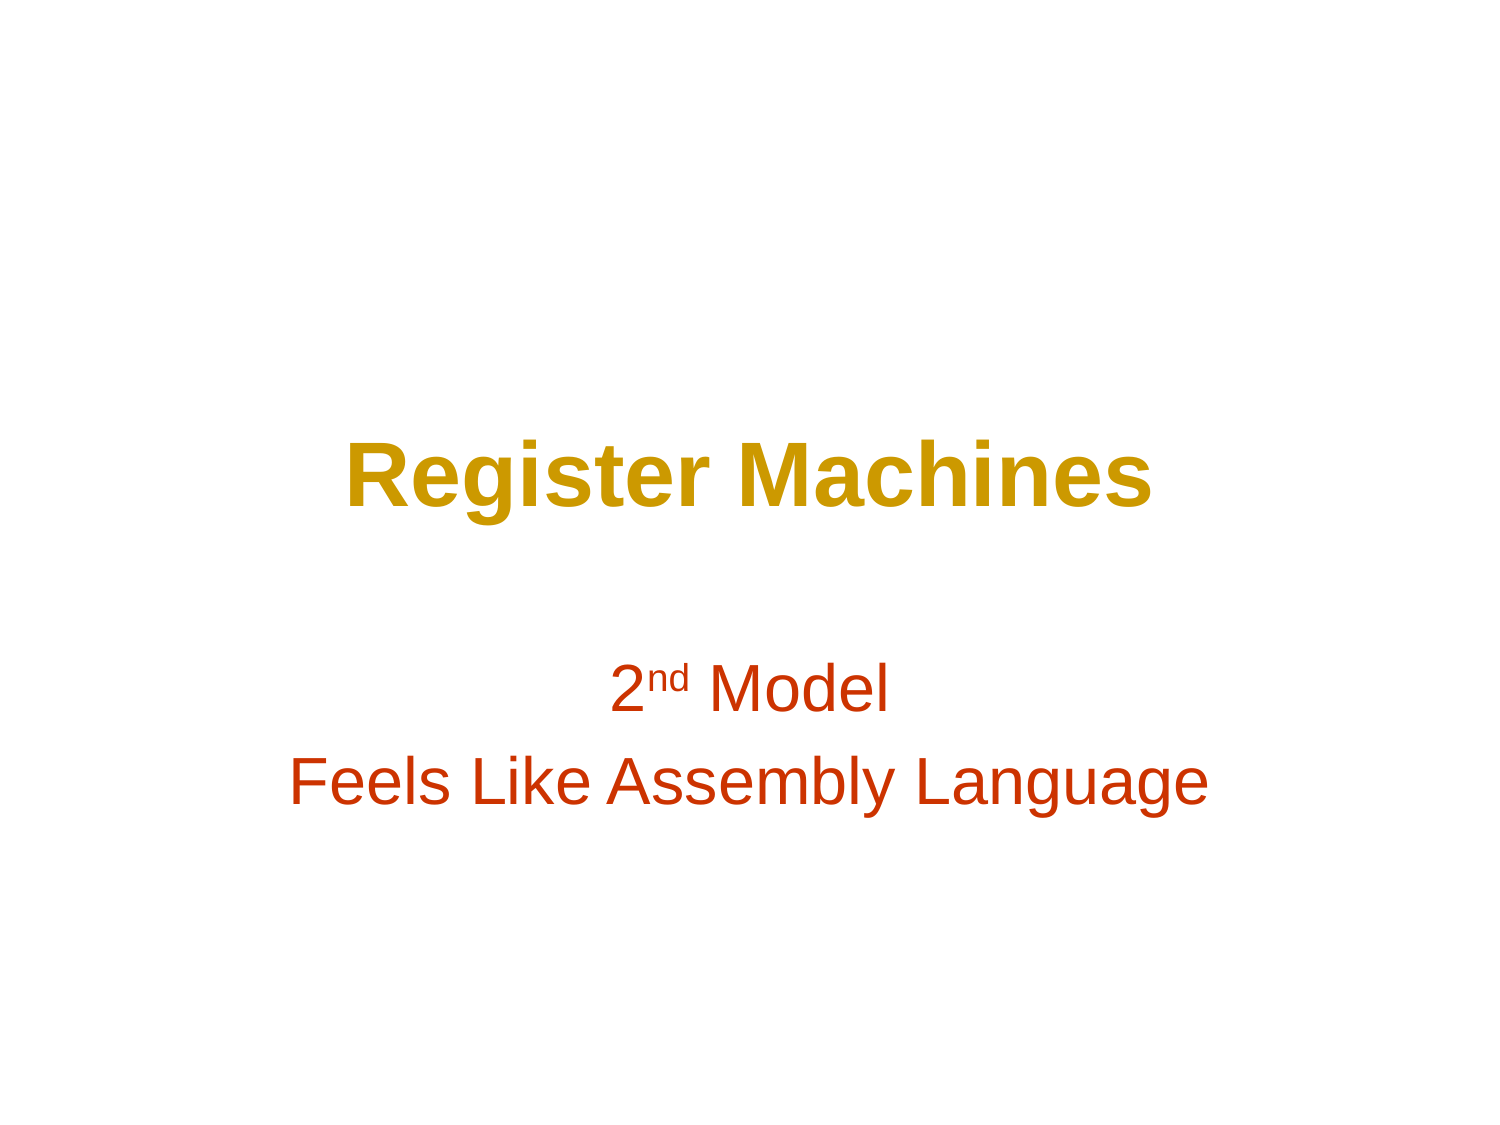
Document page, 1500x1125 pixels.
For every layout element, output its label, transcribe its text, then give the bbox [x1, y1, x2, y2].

title Register Machines [112, 349, 1388, 591]
subtitle 2nd Model Feels Like Assembly Language [225, 637, 1275, 925]
